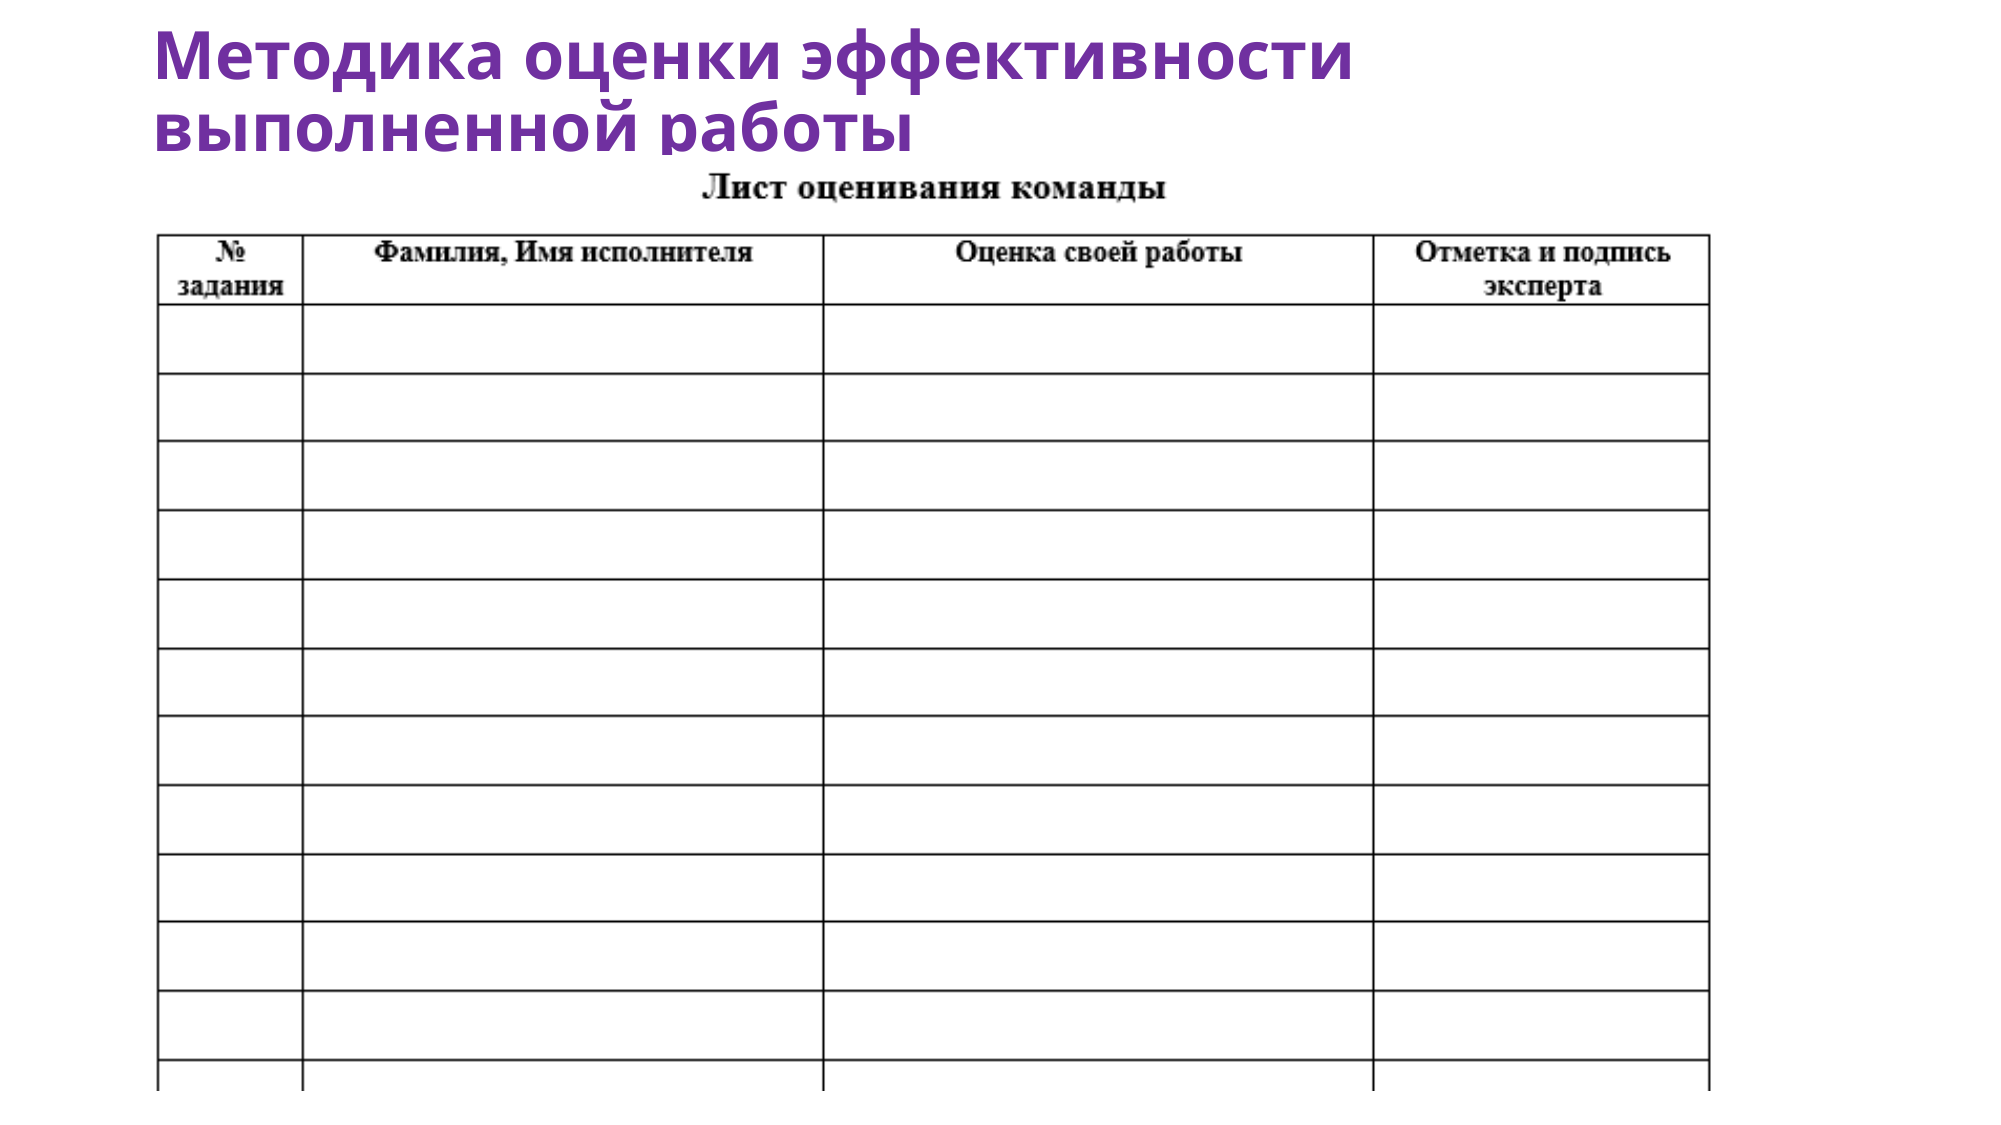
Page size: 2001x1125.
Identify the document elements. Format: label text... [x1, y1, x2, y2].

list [105, 155, 1776, 1091]
title Методика оценки эффективности выполненной работы [137, 59, 1863, 200]
